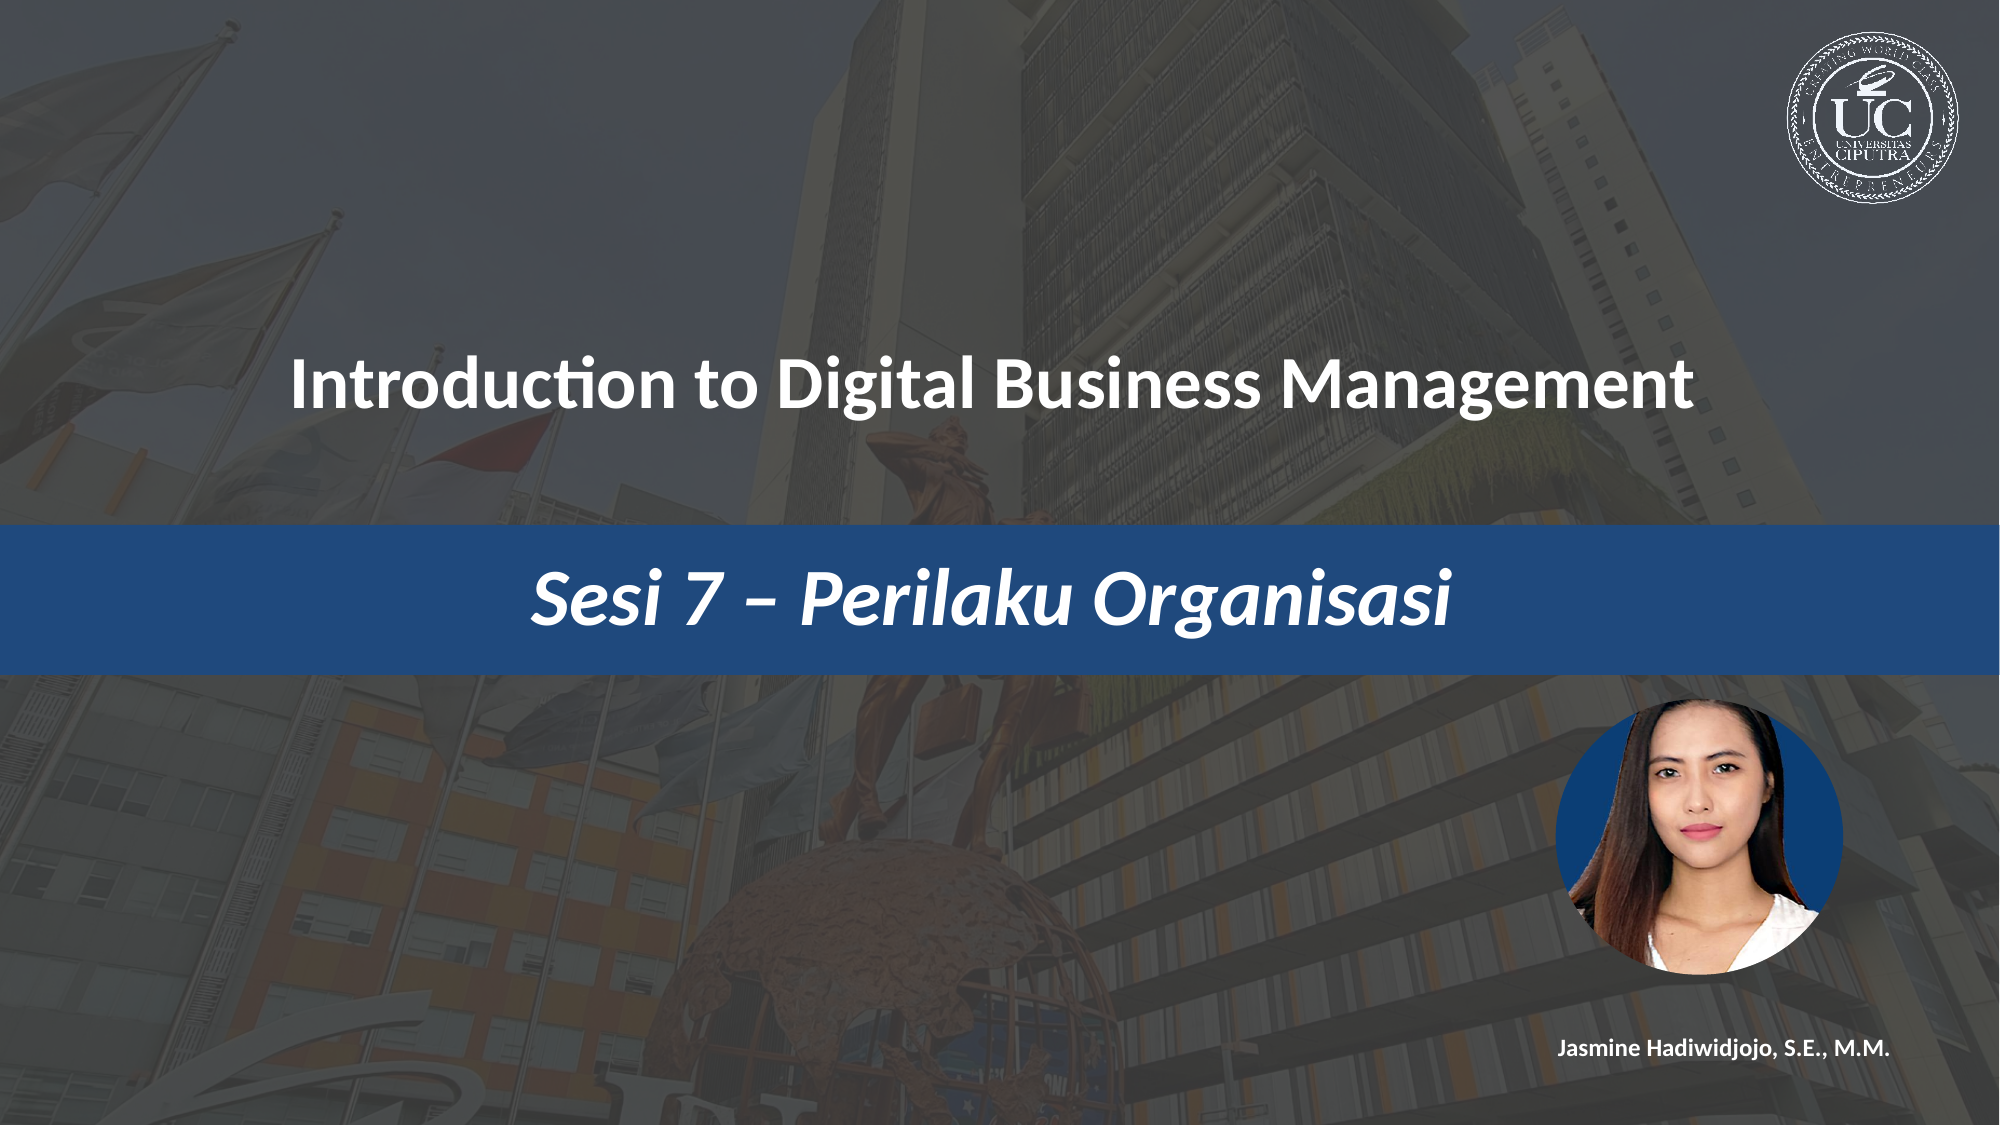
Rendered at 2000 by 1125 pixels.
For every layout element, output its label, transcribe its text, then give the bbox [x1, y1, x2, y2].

list Jasmine Hadiwidjojo, S.E., M.M. [1487, 1021, 1963, 1097]
picture [1782, 27, 1963, 208]
list Sesi 7 – Perilaku Organisasi [199, 533, 1788, 652]
title Introduction to Digital Business Management [143, 278, 1844, 480]
picture [1555, 698, 1844, 975]
